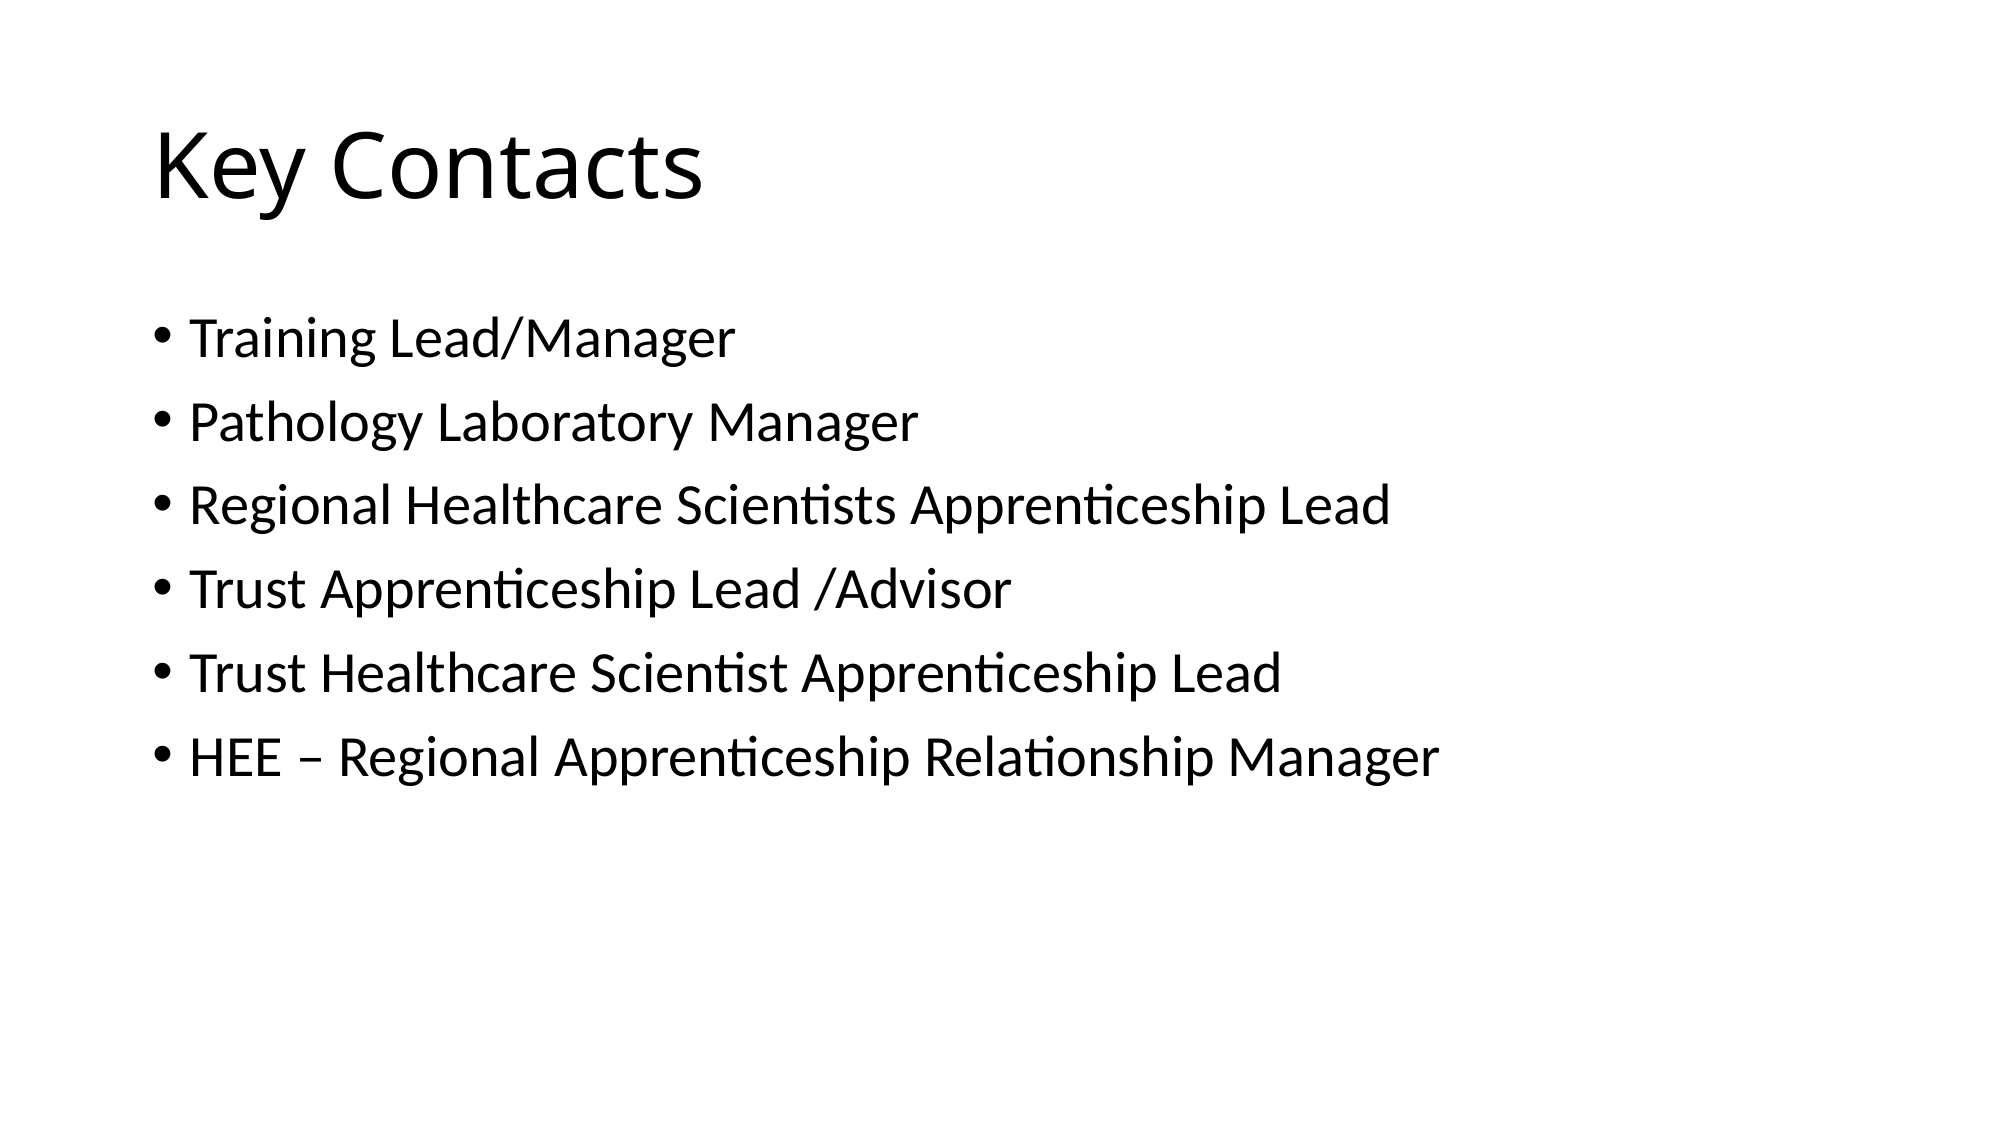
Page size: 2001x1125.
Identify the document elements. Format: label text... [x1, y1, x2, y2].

list Training Lead/Manager Pathology Laboratory Manager Regional Healthcare Scientists Apprenticeship Lead Trust Apprenticeship Lead /Advisor Trust Healthcare Scientist Apprenticeship Lead HEE – Regional Apprenticeship Relationship Manager [137, 299, 1863, 1014]
title Key Contacts [137, 59, 1863, 278]
